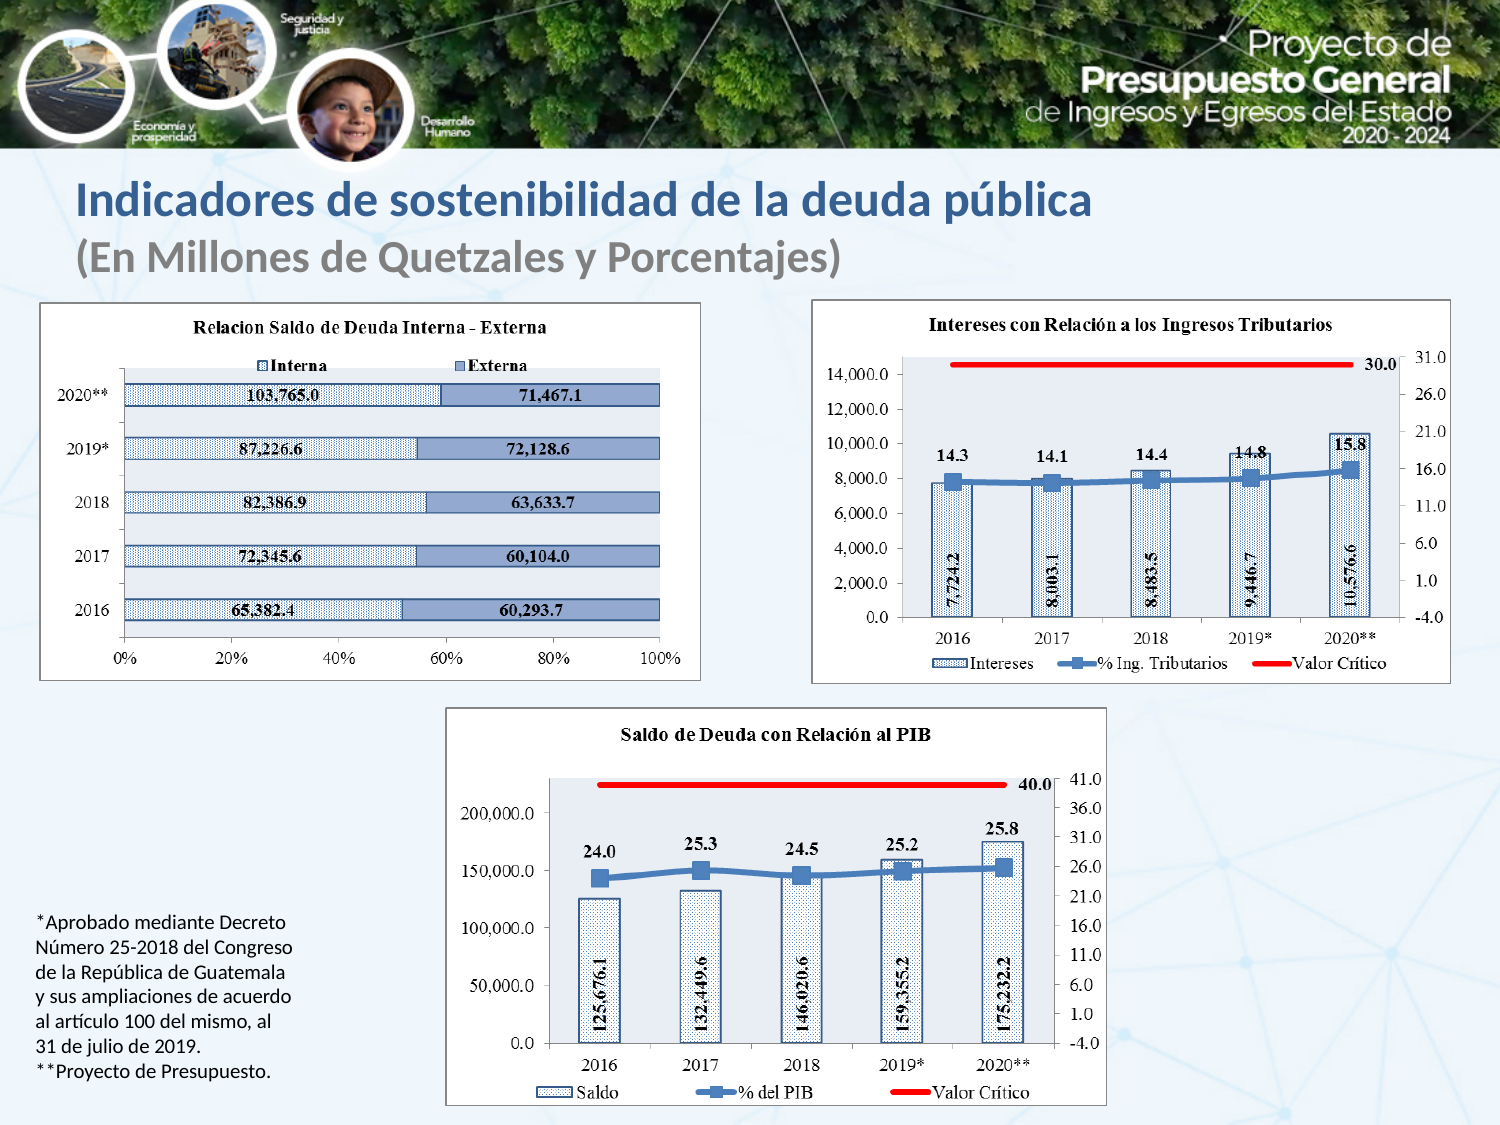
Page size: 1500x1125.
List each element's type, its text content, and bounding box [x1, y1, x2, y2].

text_box *Aprobado mediante Decreto Número 25-2018 del Congreso de la República de Guatemala y sus ampliaciones de acuerdo al artículo 100 del mismo, al 31 de julio de 2019. **Proyecto de Presupuesto. [20, 900, 312, 1091]
picture [0, 0, 1500, 1125]
text_box Indicadores de sostenibilidad de la deuda pública (En Millones de Quetzales y Porcentajes) [60, 172, 1379, 276]
